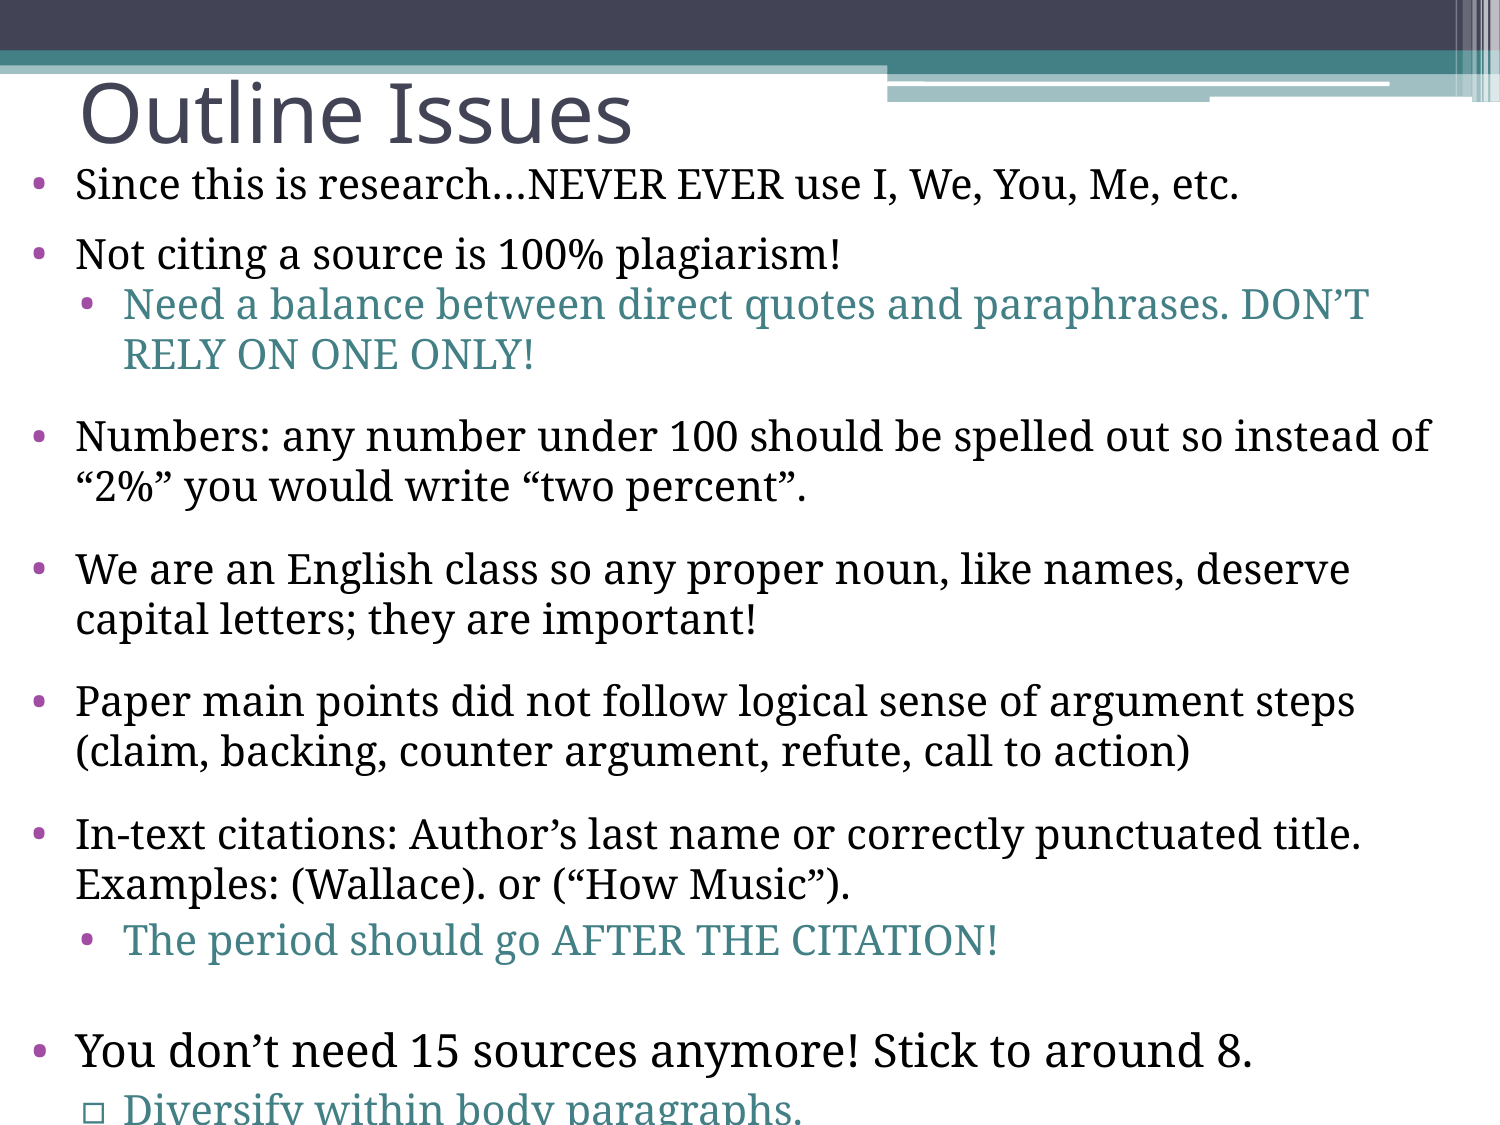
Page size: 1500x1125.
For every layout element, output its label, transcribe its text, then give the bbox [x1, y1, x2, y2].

list Since this is research…NEVER EVER use I, We, You, Me, etc. Not citing a source is 100% plagiarism! Need a balance between direct quotes and paraphrases. DON’T RELY ON ONE ONLY! Numbers: any number under 100 should be spelled out so instead of “2%” you would write “two percent”. We are an English class so any proper noun, like names, deserve capital letters; they are important! Paper main points did not follow logical sense of argument steps (claim, backing, counter argument, refute, call to action) In-text citations: Author’s last name or correctly punctuated title. Examples: (Wallace). or (“How Music”). The period should go AFTER THE CITATION! You don’t need 15 sources anymore! Stick to around 8. Diversify within body paragraphs. [0, 149, 1488, 986]
title Outline Issues [63, 32, 1414, 149]
